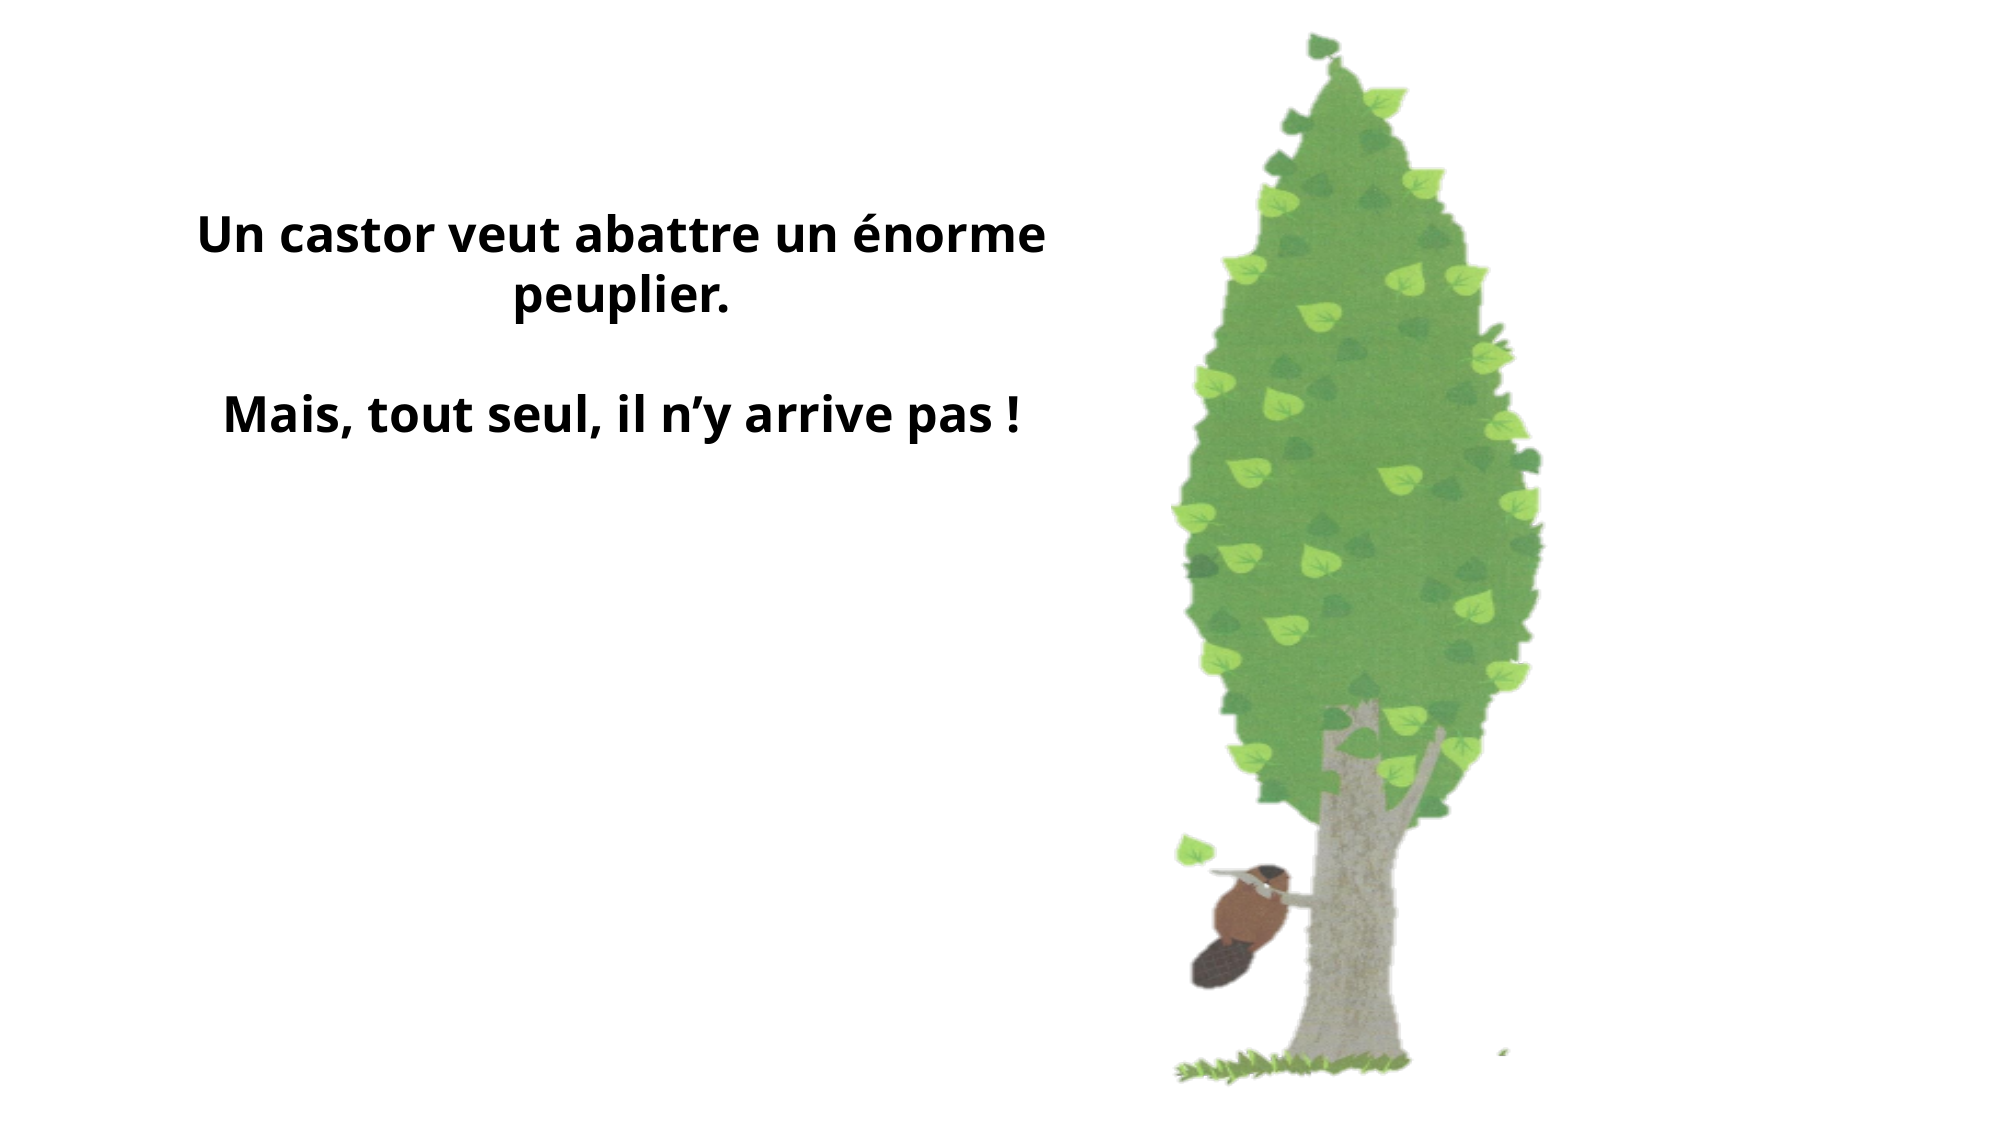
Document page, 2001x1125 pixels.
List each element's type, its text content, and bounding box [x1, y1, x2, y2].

text_box Un castor veut abattre un énorme peuplier. Mais, tout seul, il n’y arrive pas ! [71, 195, 1171, 450]
picture [1171, 7, 1561, 1125]
